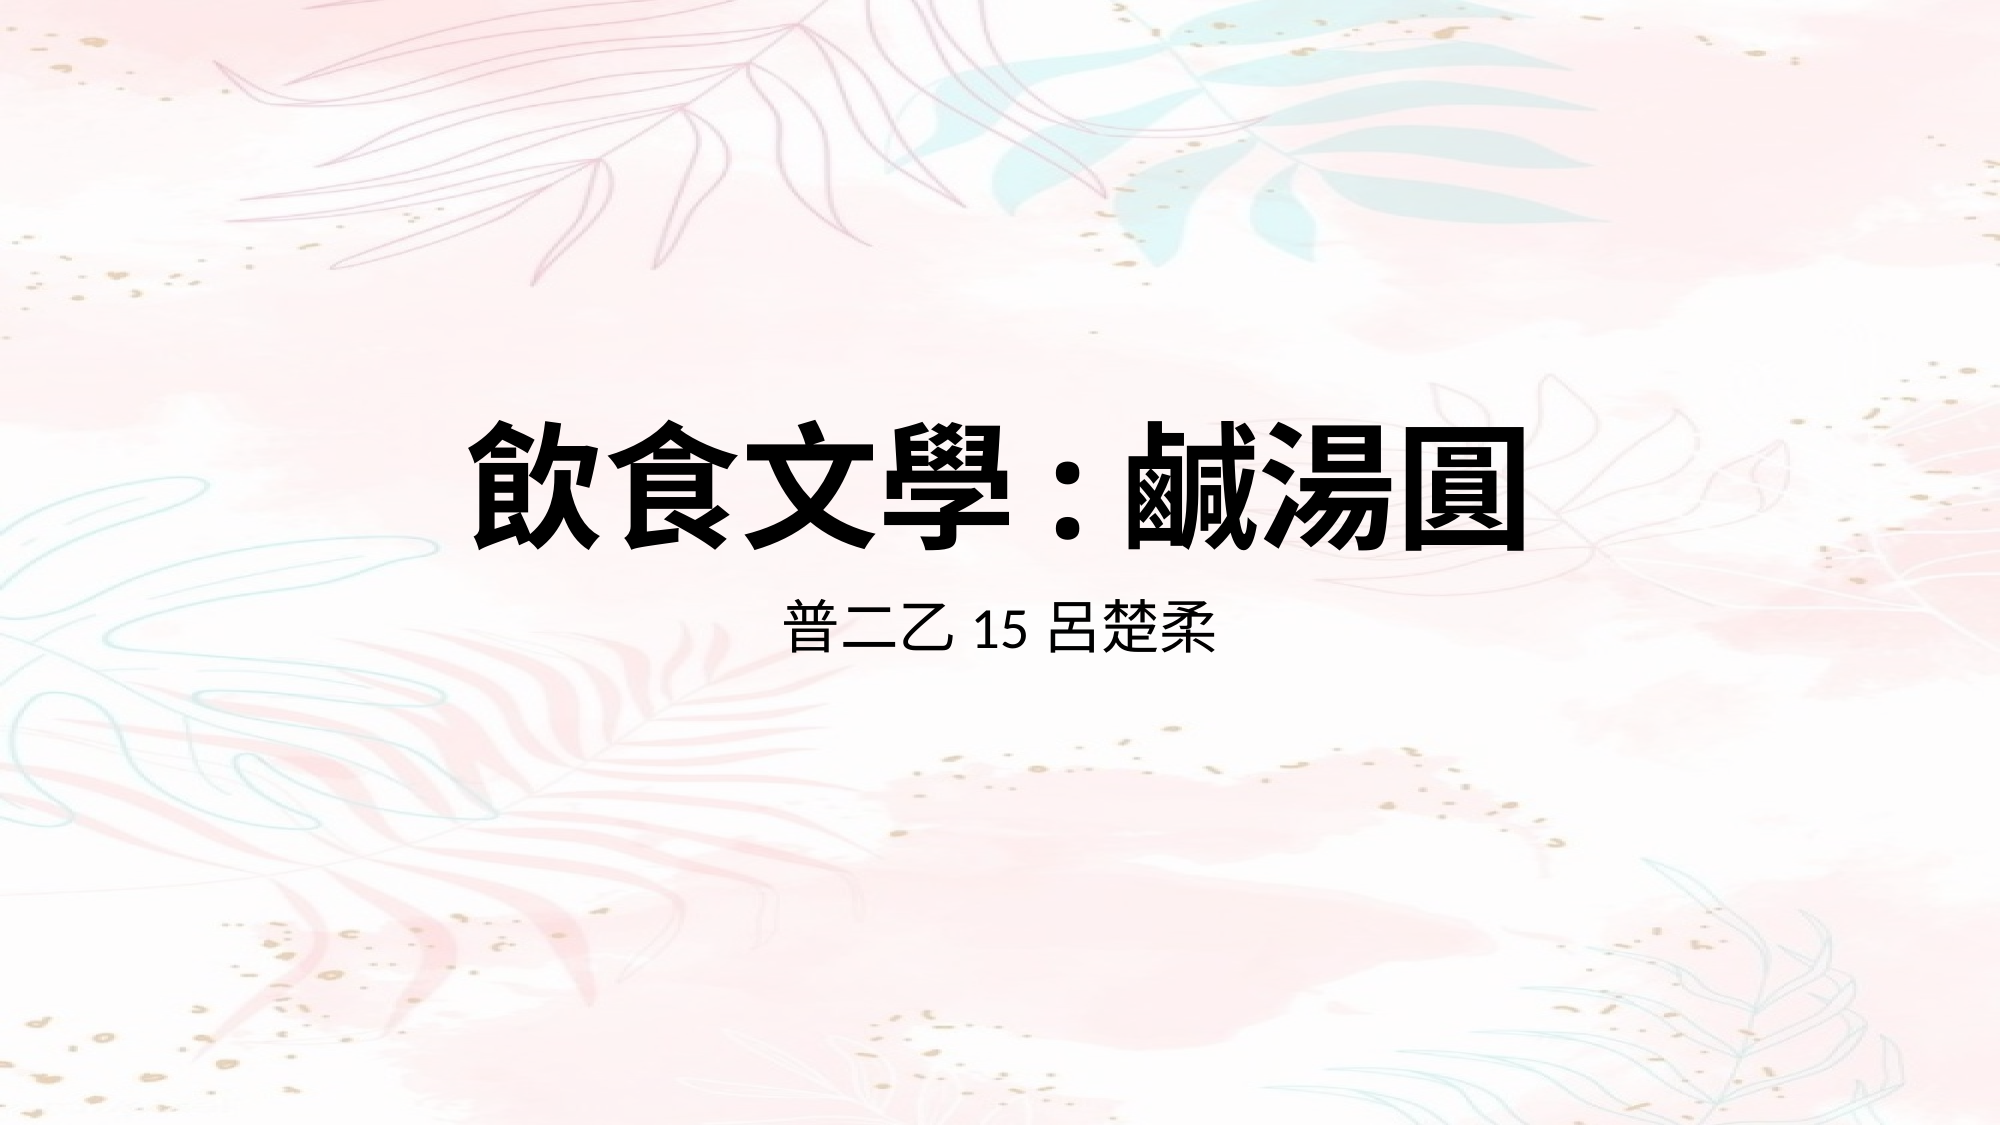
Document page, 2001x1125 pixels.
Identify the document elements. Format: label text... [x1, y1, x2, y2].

subtitle 普二乙15呂楚柔 [249, 590, 1750, 863]
title 飲食文學:鹹湯圓 [249, 184, 1750, 576]
